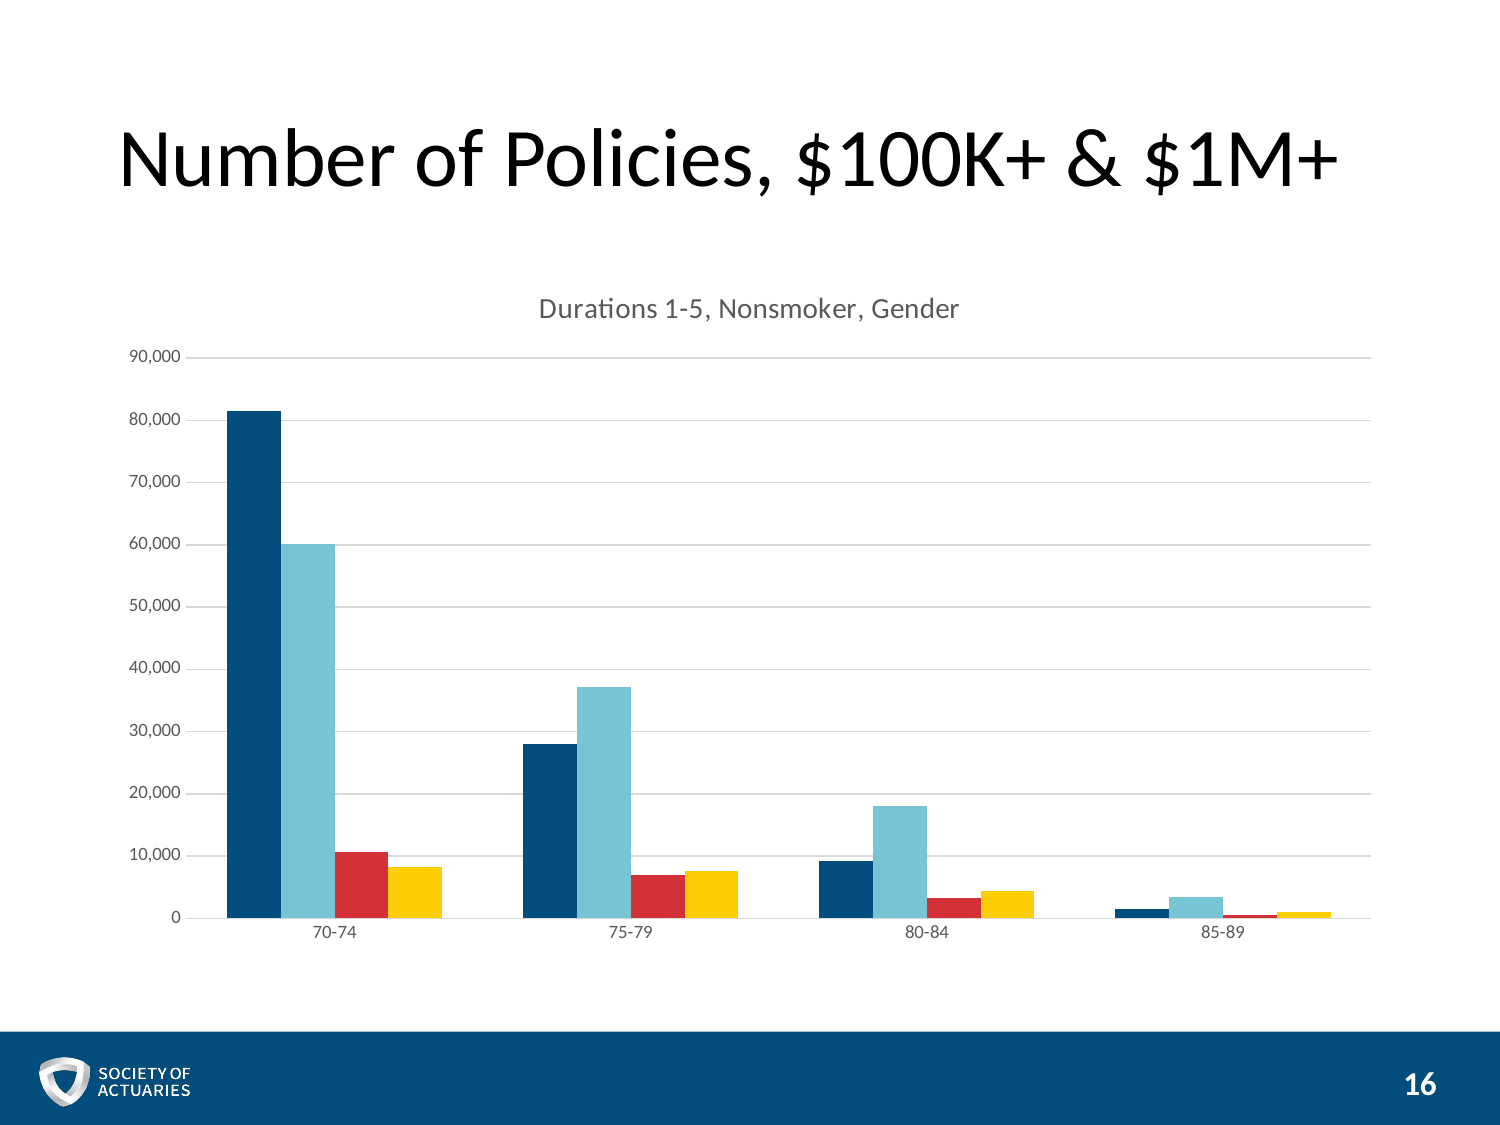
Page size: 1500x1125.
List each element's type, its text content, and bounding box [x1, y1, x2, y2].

picture [39, 1057, 190, 1107]
slide_number 16 [1372, 1065, 1452, 1099]
title Number of Policies, $100K+ & $1M+ [103, 54, 1397, 265]
chart [103, 265, 1397, 957]
